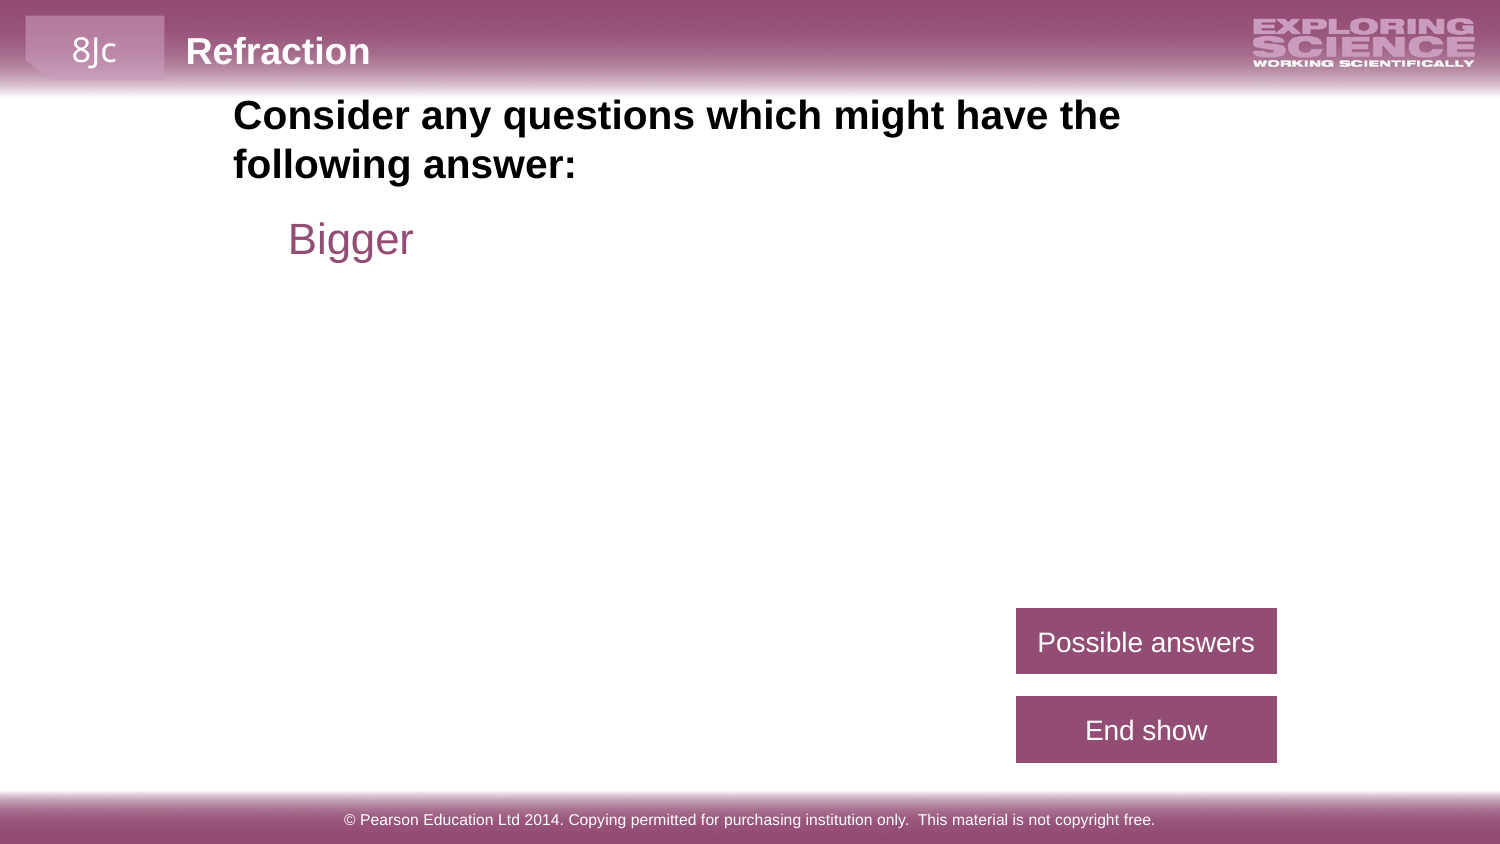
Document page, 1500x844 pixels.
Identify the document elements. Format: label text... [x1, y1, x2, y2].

text_box Possible answers [1015, 608, 1277, 675]
text_box Consider any questions which might have the following answer: [218, 93, 1231, 183]
text_box © Pearson Education Ltd 2014. Copying permitted for purchasing institution only. This material is not copyright free. [245, 802, 1255, 839]
text_box Bigger [218, 203, 1229, 271]
picture [0, 787, 1500, 844]
text_box End show [1015, 696, 1277, 763]
picture [0, 0, 1500, 99]
